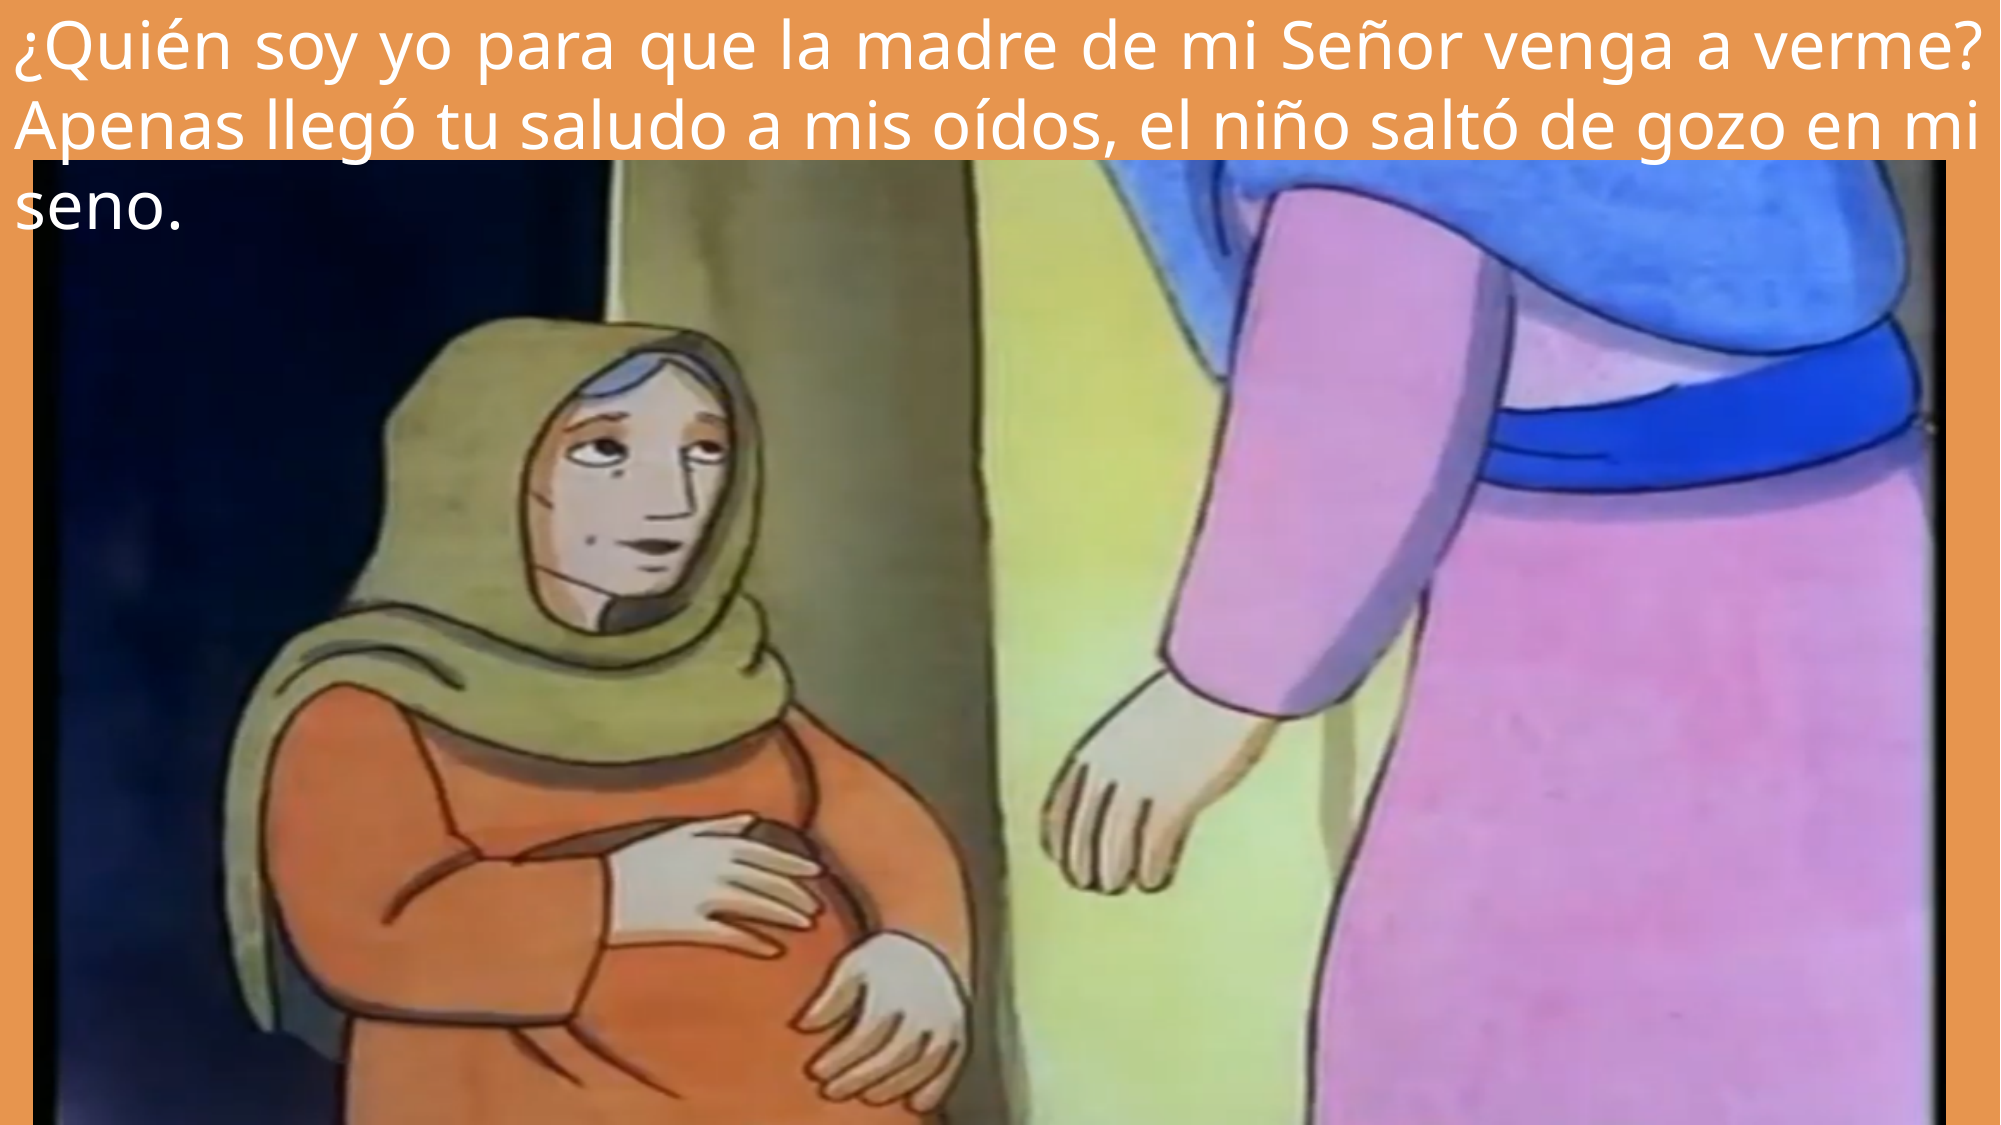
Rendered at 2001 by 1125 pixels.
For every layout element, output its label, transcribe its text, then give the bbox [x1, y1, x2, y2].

text_box ¿Quién soy yo para que la madre de mi Señor venga a verme? Apenas llegó tu saludo a mis oídos, el niño saltó de gozo en mi seno. [0, 0, 2000, 250]
picture [33, 160, 1946, 1125]
